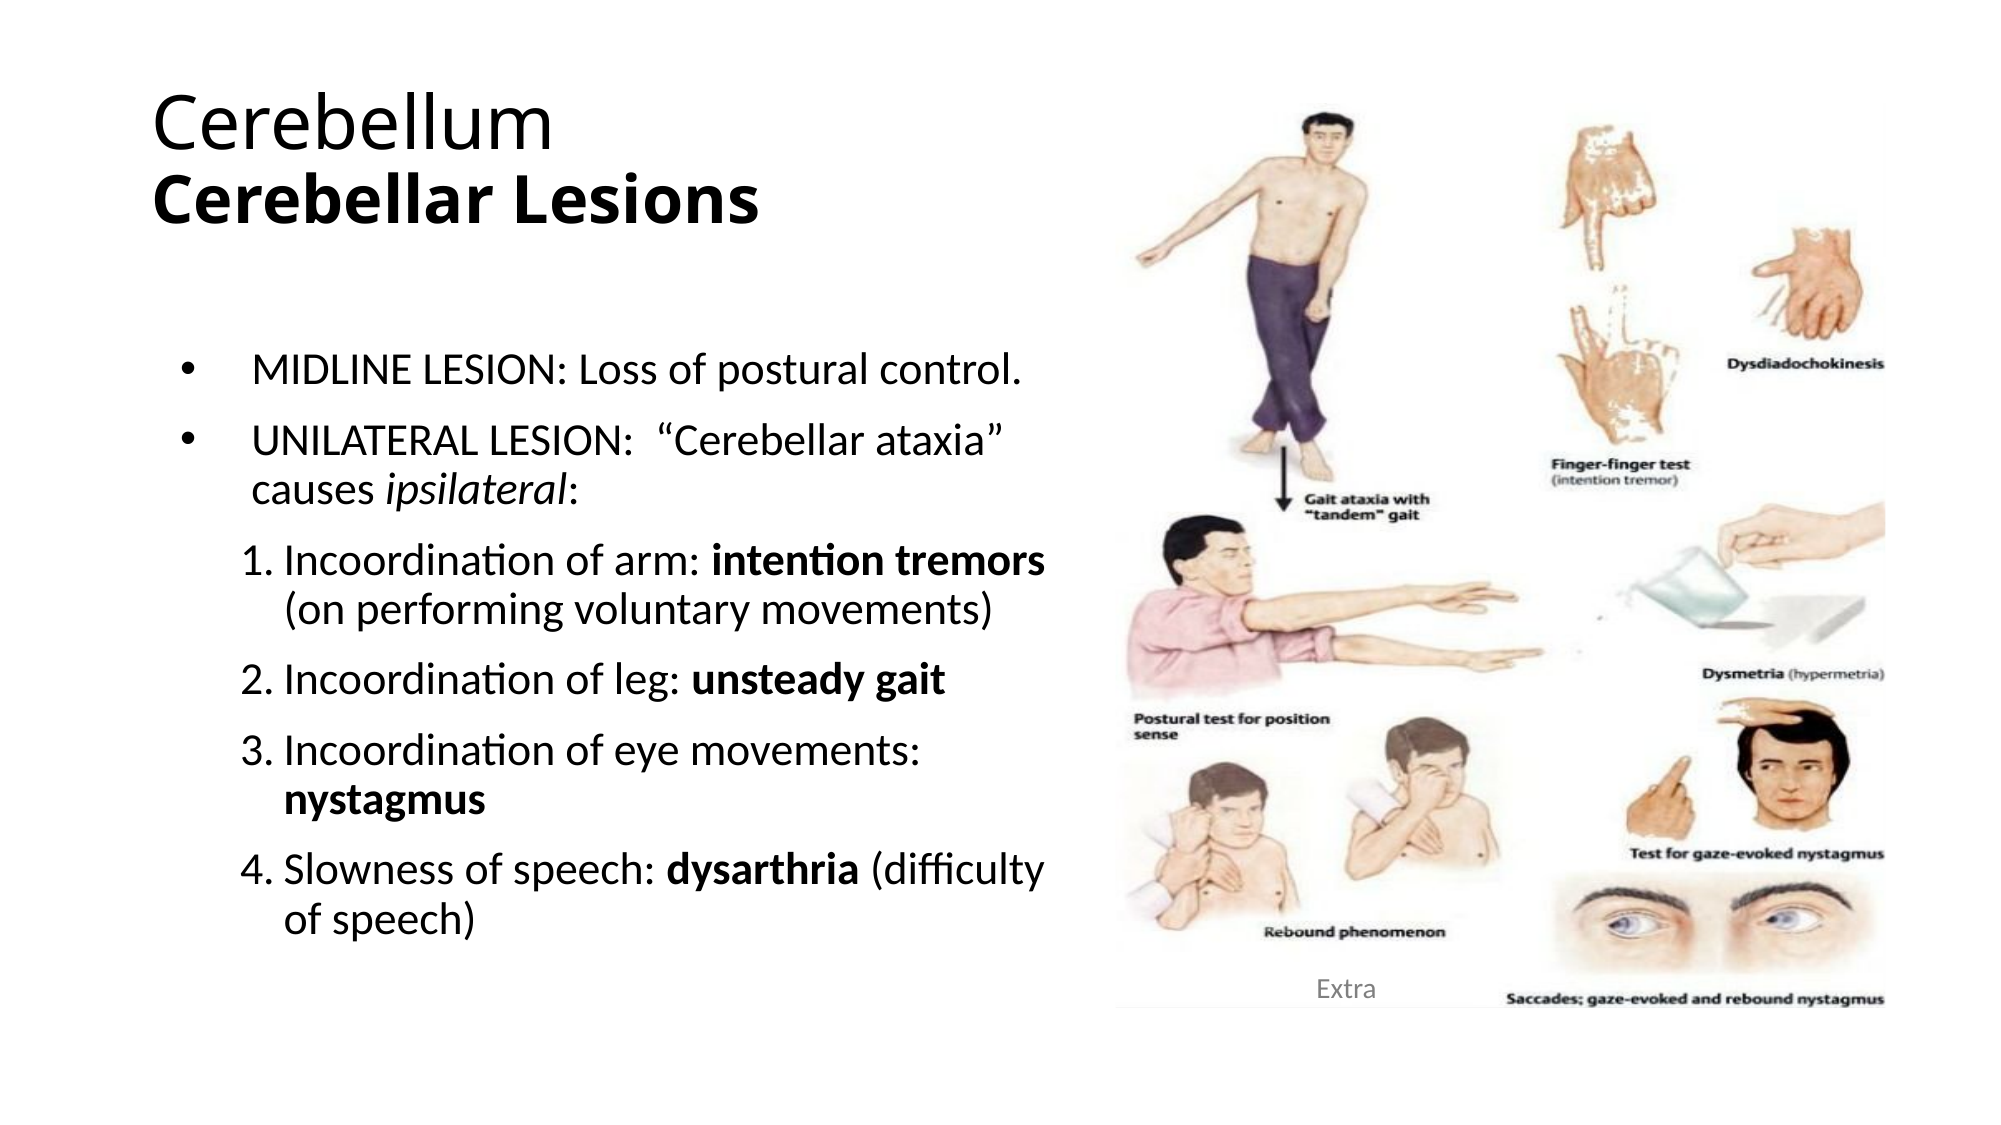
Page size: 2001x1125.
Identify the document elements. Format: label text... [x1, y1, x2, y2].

text_box Cerebellum Cerebellar Lesions [136, 77, 1862, 258]
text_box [1115, 103, 1886, 1008]
text_box MIDLINE LESION: Loss of postural control. UNILATERAL LESION: “Cerebellar ataxia” causes ipsilateral: Incoordination of arm: intention tremors (on performing voluntary movements) Incoordination of leg: unsteady gait Incoordination of eye movements: nystagmus Slowness of speech: dysarthria (difficulty of speech) [136, 338, 1073, 952]
